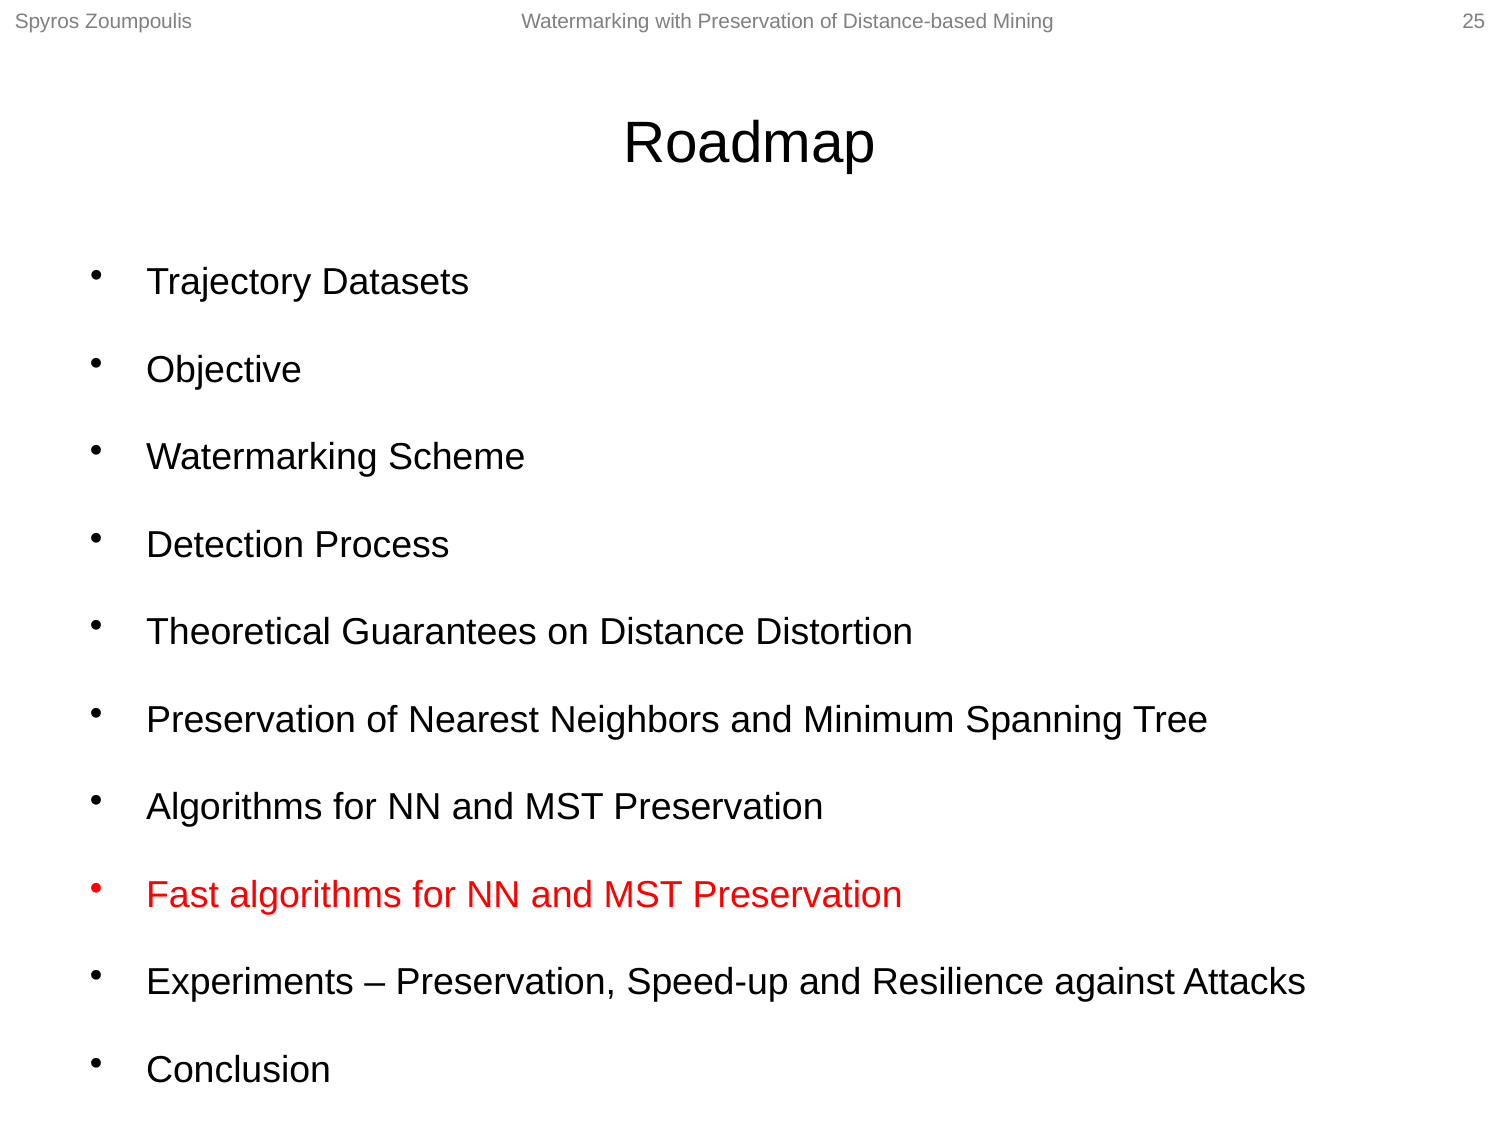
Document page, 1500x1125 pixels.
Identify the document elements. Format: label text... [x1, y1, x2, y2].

list Trajectory Datasets [75, 249, 1425, 325]
text_box Spyros Zoumpoulis [0, 0, 225, 40]
text_box Experiments – Preservation, Speed-up and Resilience against Attacks [74, 949, 1425, 1025]
text_box Theoretical Guarantees on Distance Distortion [74, 599, 1425, 675]
text_box Fast algorithms for NN and MST Preservation [74, 862, 1425, 938]
text_box Watermarking with Preservation of Distance-based Mining [337, 0, 1238, 40]
text_box Conclusion [74, 1037, 1425, 1113]
title Roadmap [75, 45, 1425, 233]
text_box 25 [1424, 0, 1500, 38]
text_box Algorithms for NN and MST Preservation [74, 774, 1425, 850]
text_box Detection Process [74, 512, 1425, 588]
text_box Objective [74, 337, 1425, 413]
text_box Watermarking Scheme [74, 424, 1425, 500]
text_box Preservation of Nearest Neighbors and Minimum Spanning Tree [74, 687, 1425, 763]
